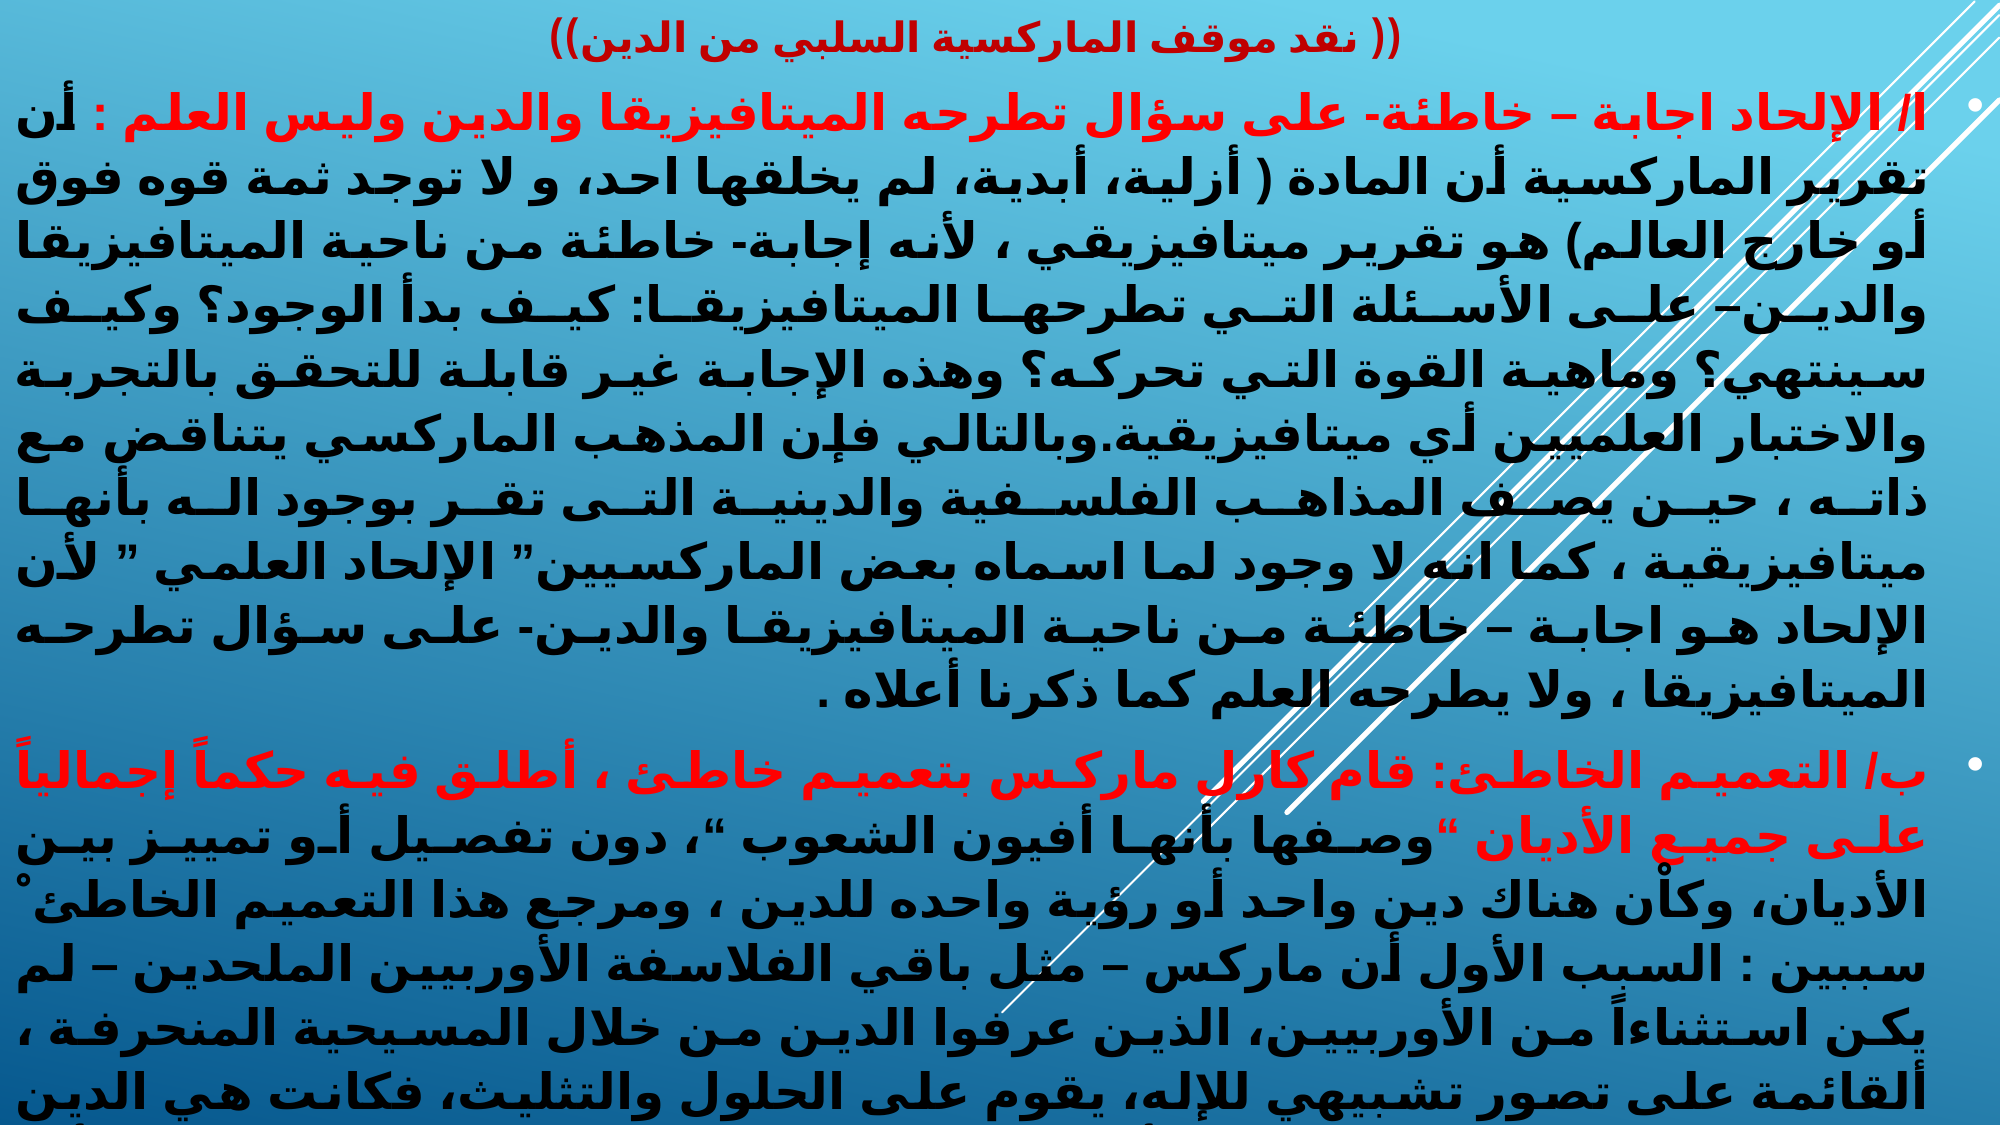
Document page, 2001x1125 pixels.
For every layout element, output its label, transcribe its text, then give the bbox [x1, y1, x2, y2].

subtitle ا/ الإلحاد اجابة – خاطئة- على سؤال تطرحه الميتافيزيقا والدين وليس العلم : أن تقرير الماركسية أن المادة ( أزلية، أبدية، لم يخلقها احد، و لا توجد ثمة قوه فوق أو خارج العالم) هو تقرير ميتافيزيقي ، لأنه إجابة- خاطئة من ناحية الميتافيزيقا والدين– على الأسئلة التي تطرحها الميتافيزيقا: كيف بدأ الوجود؟ وكيف سينتهي؟ وماهية القوة التي تحركه؟ وهذه الإجابة غير قابلة للتحقق بالتجربة والاختبار العلميين أي ميتافيزيقية.وبالتالي فإن المذهب الماركسي يتناقض مع ذاته ، حين يصف المذاهب الفلسفية والدينية التى تقر بوجود اله بأنها ميتافيزيقية ، كما انه لا وجود لما اسماه بعض الماركسيين” الإلحاد العلمي ” لأن الإلحاد هو اجابة – خاطئة من ناحية الميتافيزيقا والدين- على سؤال تطرحه الميتافيزيقا ، ولا يطرحه العلم كما ذكرنا أعلاه . ب/ التعميم الخاطئ: قام كارل ماركس بتعميم خاطئ ، أطلق فيه حكماً إجمالياً على جميع الأديان “وصفها بأنها أفيون الشعوب “، دون تفصيل أو تمييز بين الأديان، وكاْن هناك دين واحد أو رؤية واحده للدين ، ومرجع هذا التعميم الخاطئ ْ سببين : السبب الأول أن ماركس – مثل باقي الفلاسفة الأوربيين الملحدين – لم يكن استثناءاً من الأوربيين، الذين عرفوا الدين من خلال المسيحية المنحرفة ، ألقائمة على تصور تشبيهي للإله، يقوم على الحلول والتثليث، فكانت هي الدين بالنسبة إليهم ،والسبب الثاني أن ماركس انطلق من فلسفة مادية تعتبر أن للمادة وحدها وجود حقيقي ، وتنكر الوجود الحقيقي- المستقل – للفكر الذاتي(الانسانى) – فهو عندها مجرد انعكاس- أو الفكر المطلق (الإله )- فهو عندها غير موجود. الدين أفيون الشعوب . (( أرحام تدفع وأرض تبلع ولا حياة ولا جزاء )). [0, 68, 2000, 1125]
title (( نقد موقف الماركسية السلبي من الدين)) [0, 0, 1940, 68]
